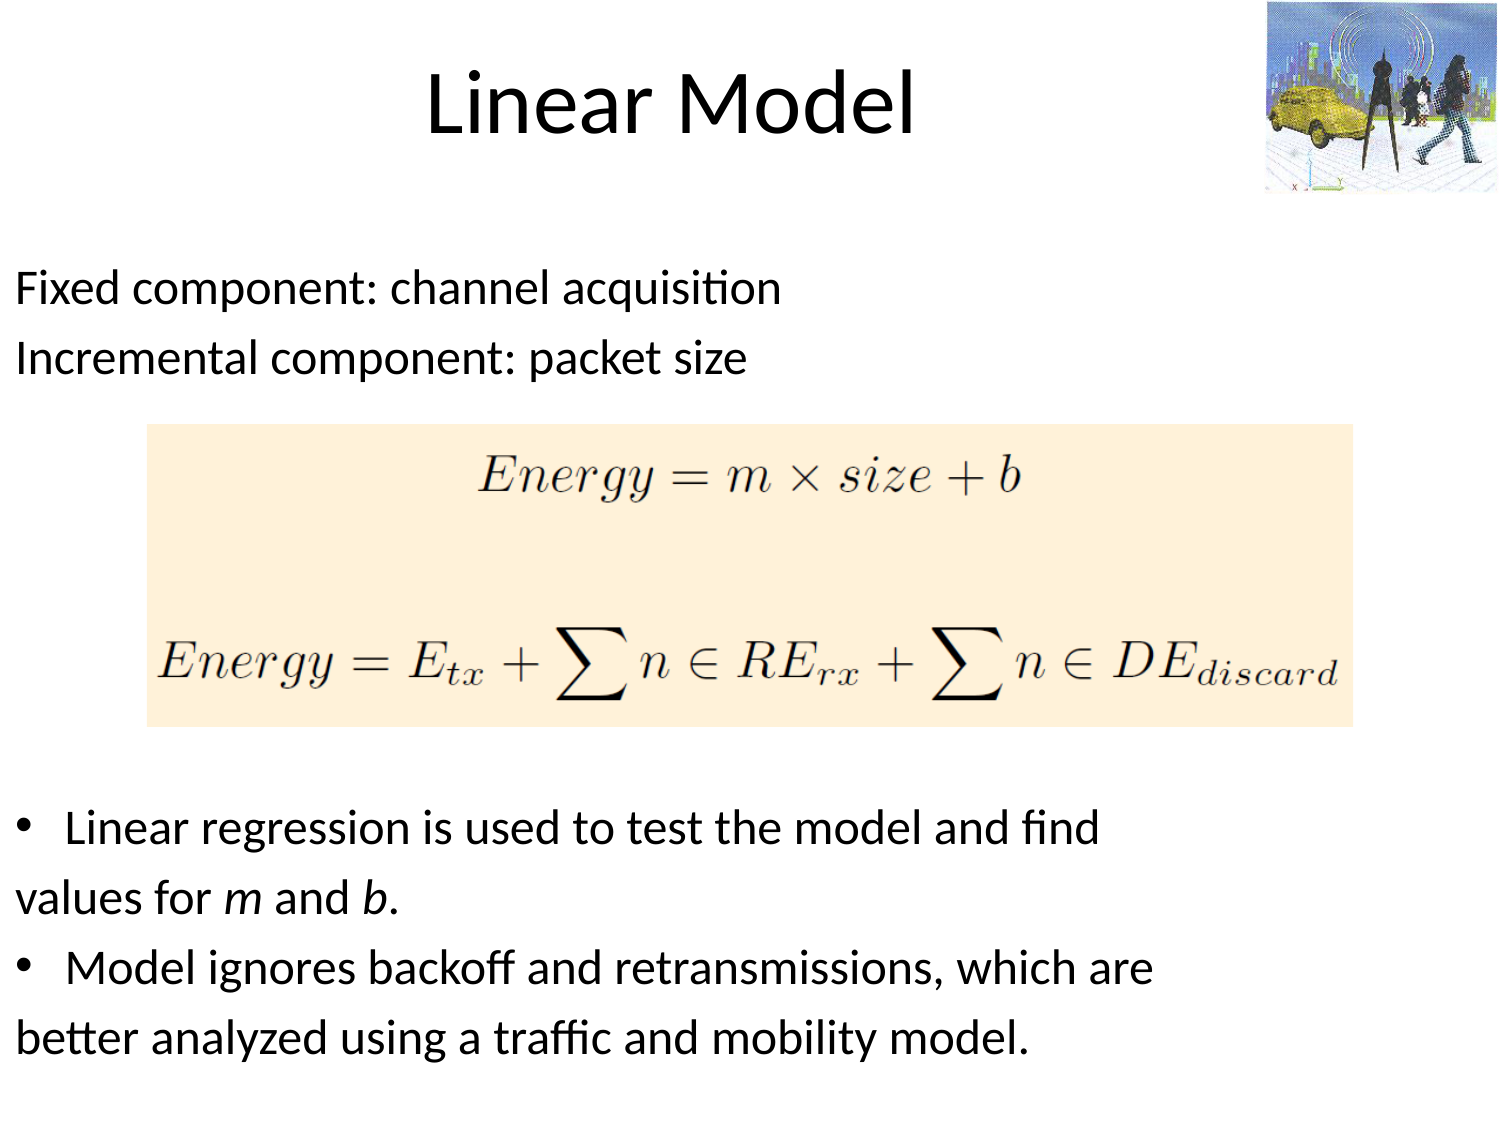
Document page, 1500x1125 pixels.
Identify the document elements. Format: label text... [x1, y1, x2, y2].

title Linear Model [0, 2, 1348, 191]
picture [146, 423, 1354, 727]
picture [1262, 0, 1500, 195]
list Fixed component: channel acquisition Incremental component: packet size Linear regression is used to test the model and find values for m and b. Model ignores backoff and retransmissions, which are better analyzed using a traffic and mobility model. [0, 246, 1500, 1080]
